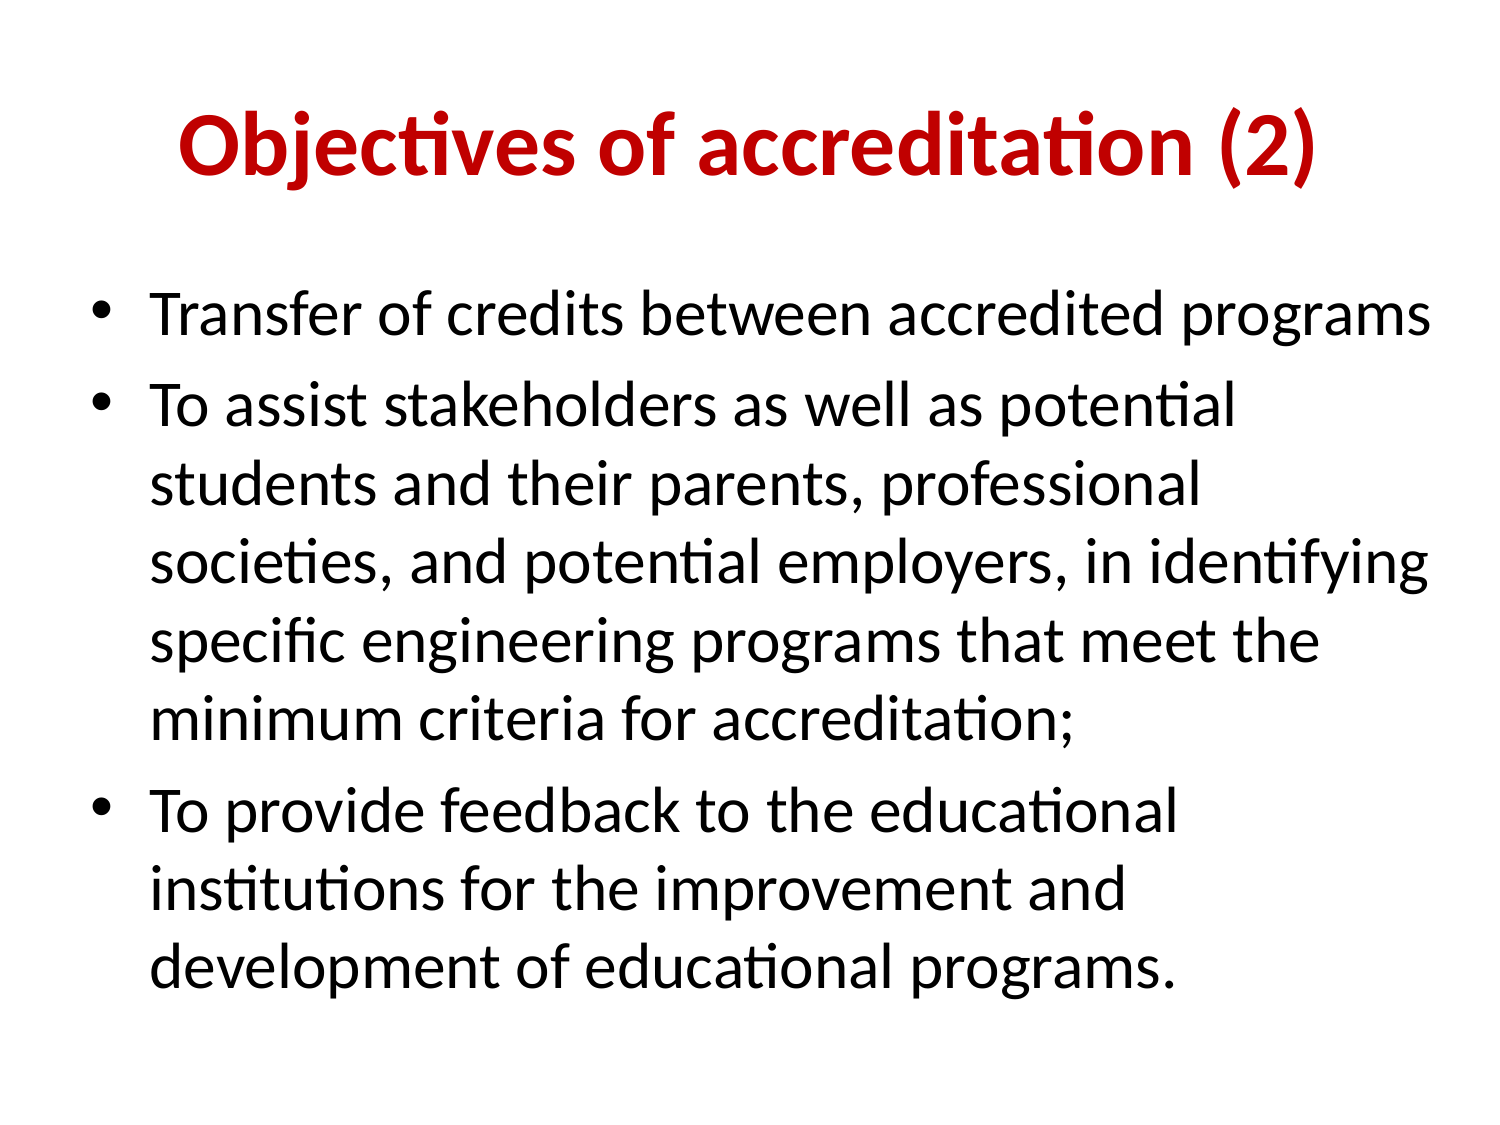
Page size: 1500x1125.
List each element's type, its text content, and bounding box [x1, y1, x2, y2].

title Objectives of accreditation (2) [75, 45, 1425, 233]
list Transfer of credits between accredited programs To assist stakeholders as well as potential students and their parents, professional societies, and potential employers, in identifying specific engineering programs that meet the minimum criteria for accreditation; To provide feedback to the educational institutions for the improvement and development of educational programs. [75, 262, 1450, 1025]
